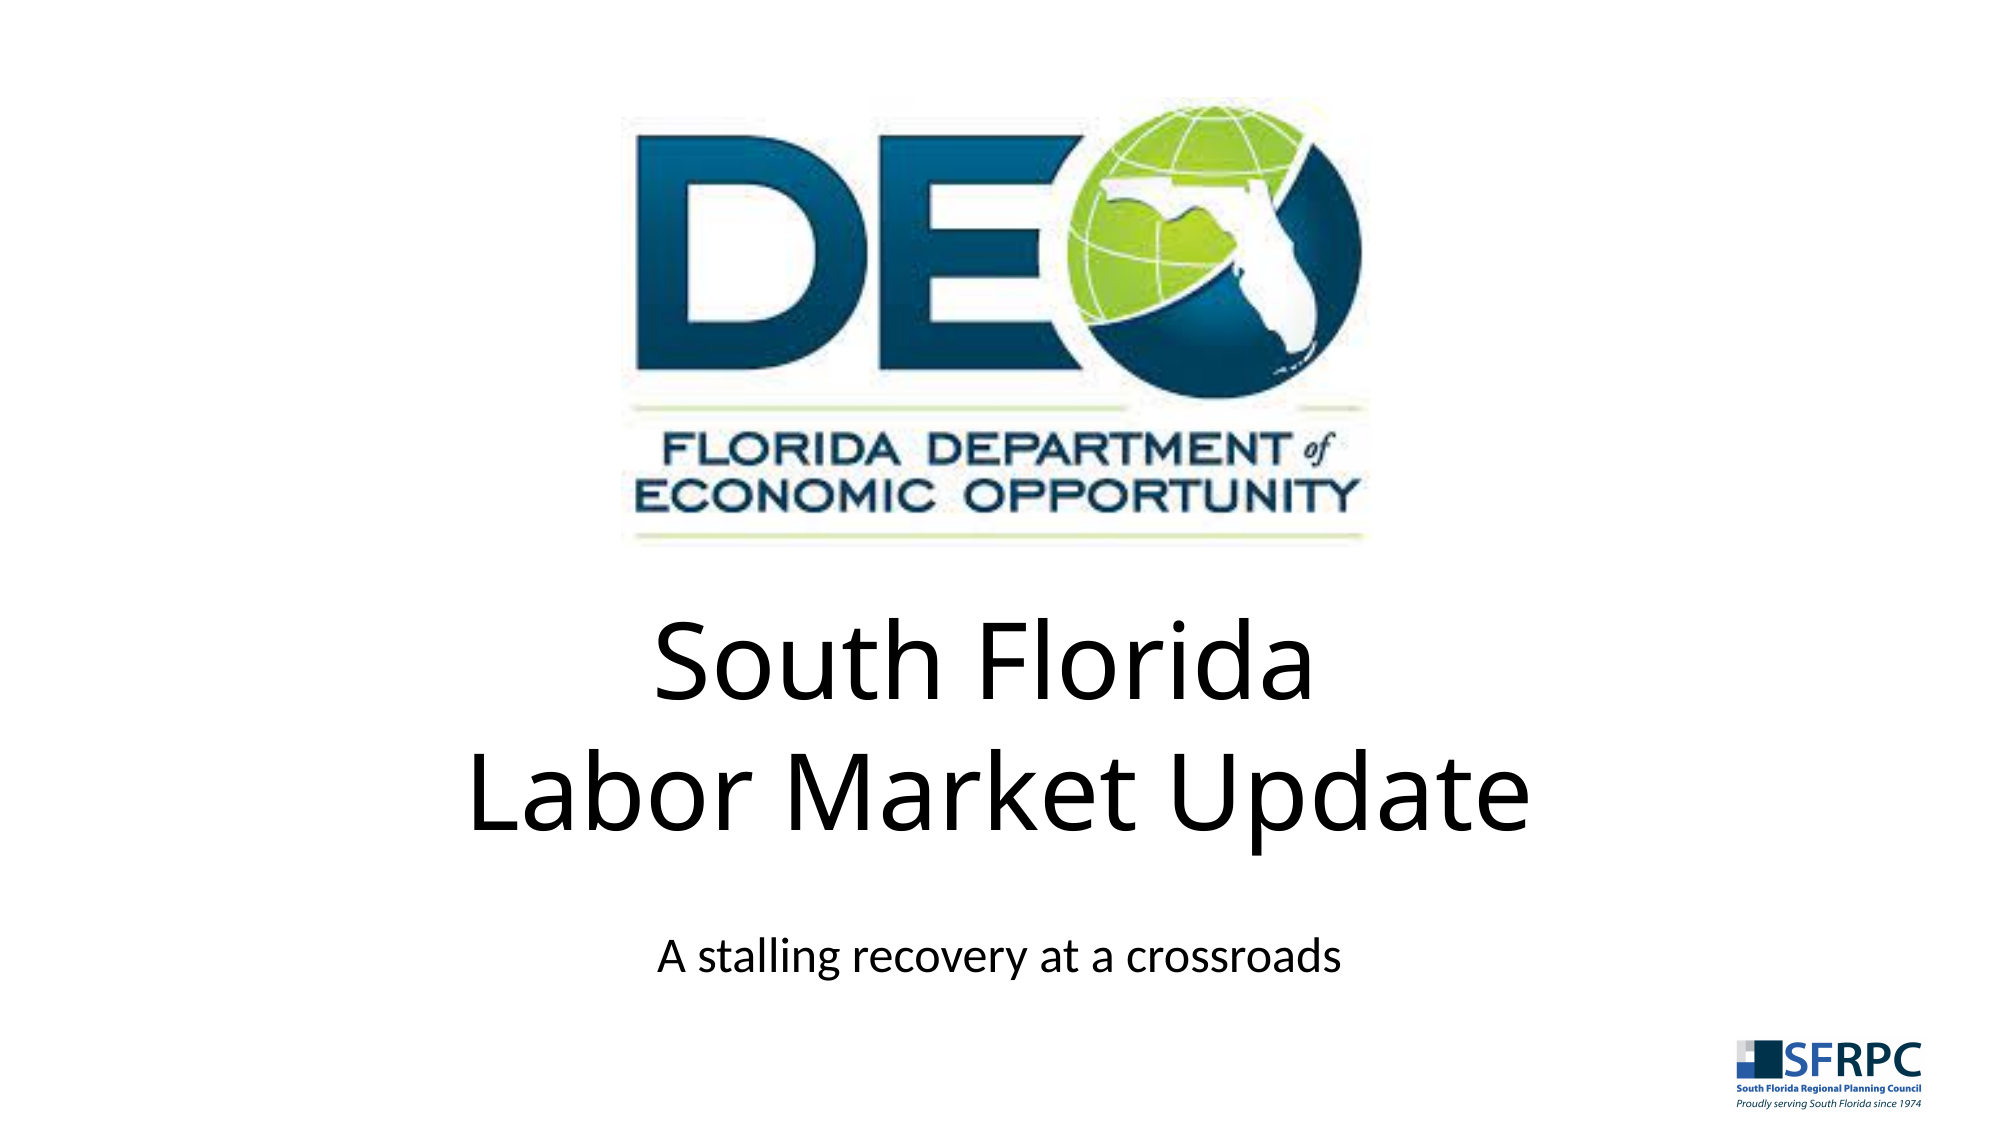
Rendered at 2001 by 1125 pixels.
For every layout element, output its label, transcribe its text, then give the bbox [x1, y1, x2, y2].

title South Florida Labor Market Update [104, 586, 1895, 864]
subtitle A stalling recovery at a crossroads [104, 928, 1895, 1020]
picture [621, 97, 1378, 547]
picture [1733, 1036, 1925, 1112]
